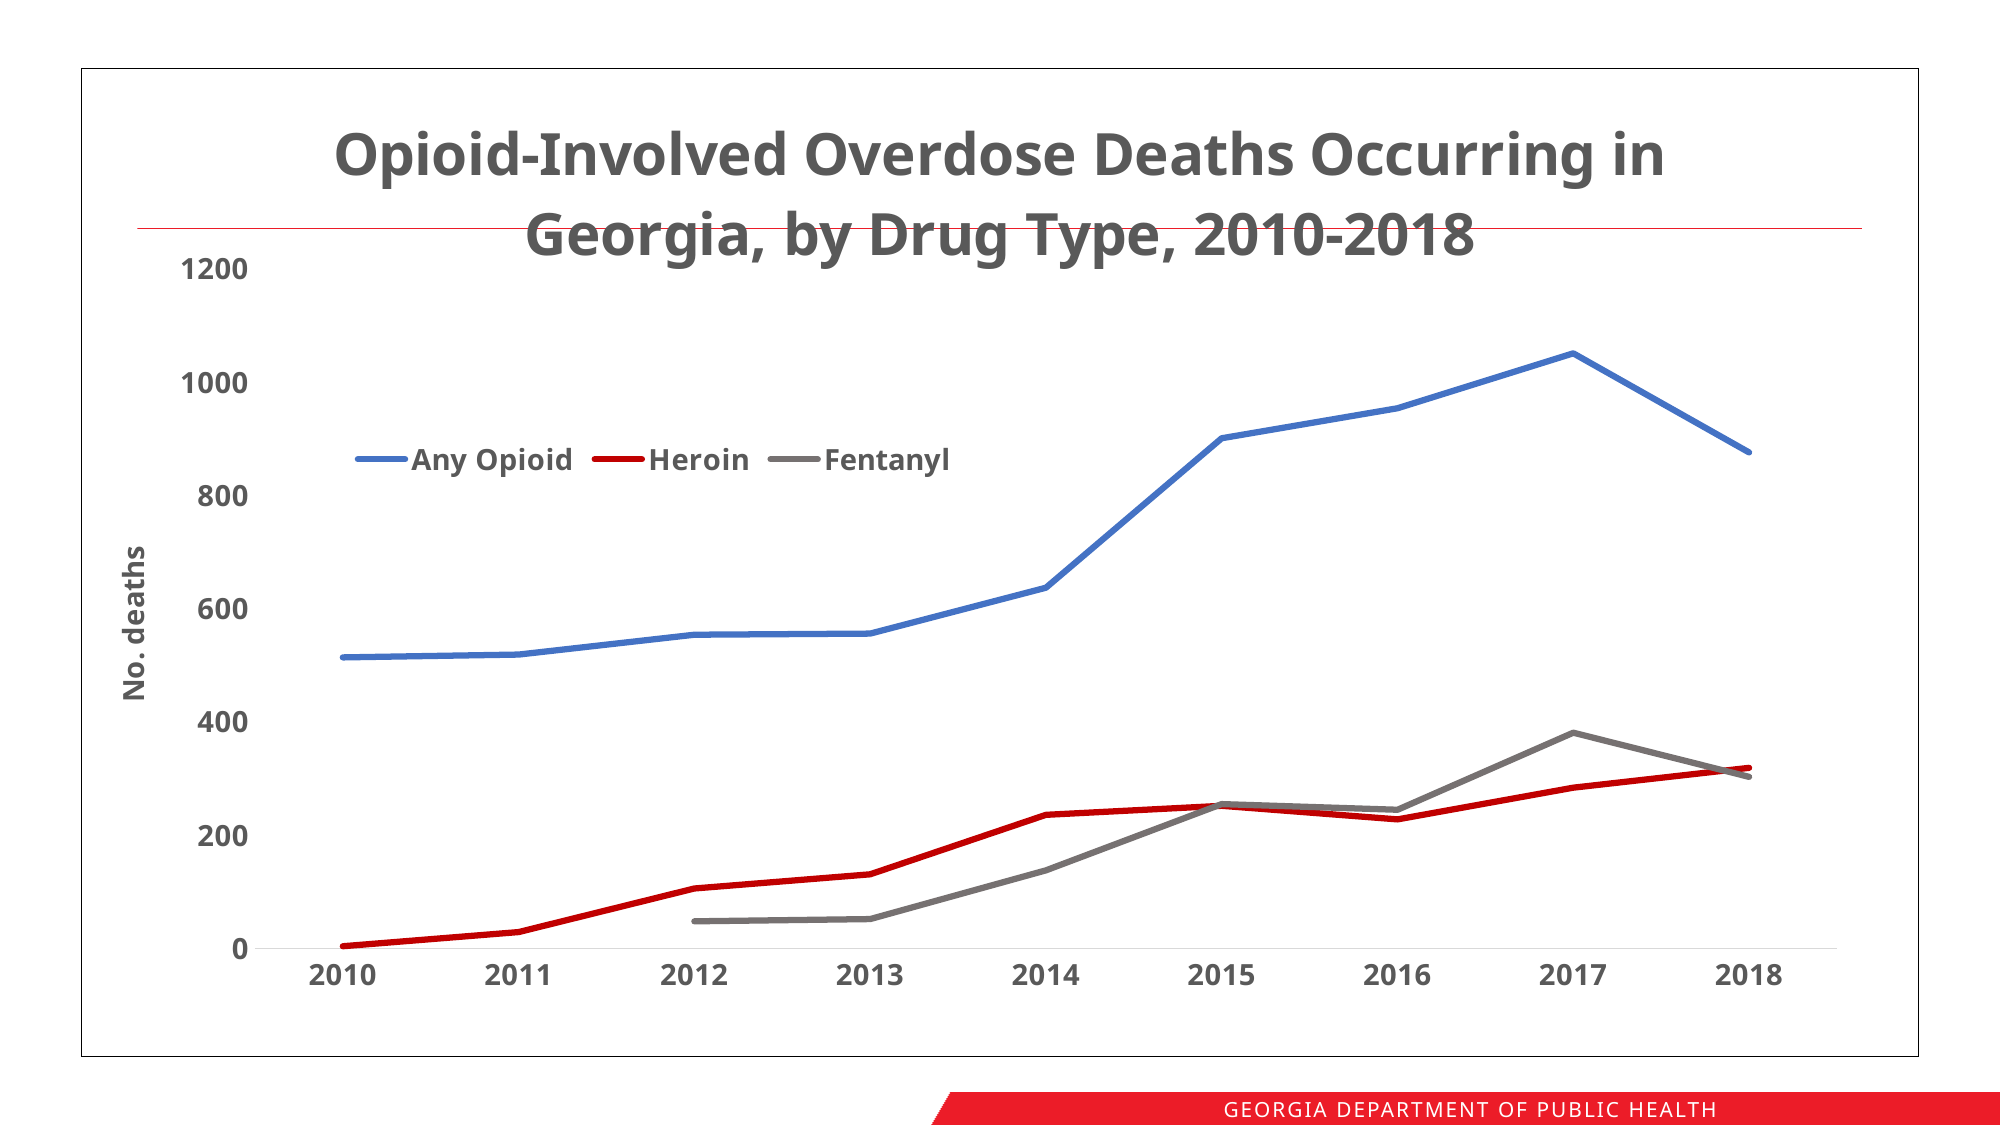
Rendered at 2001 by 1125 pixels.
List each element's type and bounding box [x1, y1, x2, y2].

chart [81, 67, 1919, 1057]
picture [931, 1092, 2000, 1125]
